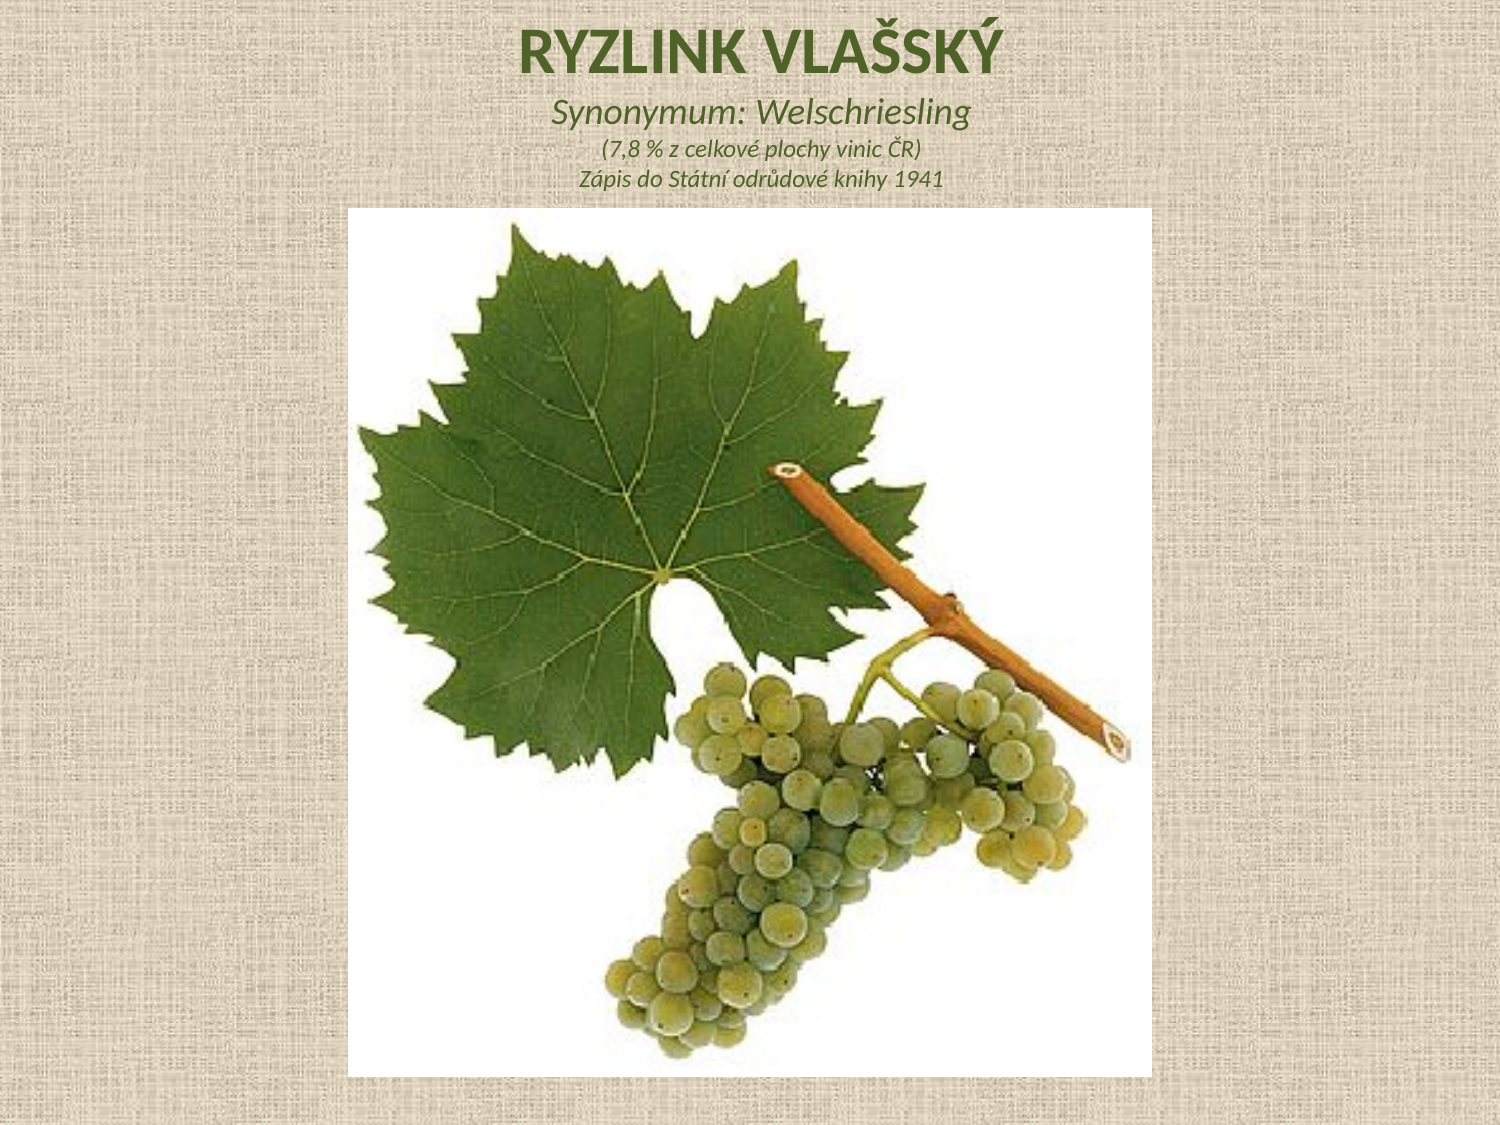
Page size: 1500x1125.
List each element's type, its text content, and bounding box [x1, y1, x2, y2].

text_box RYZLINK VLAŠSKÝ Synonymum: Welschriesling (7,8 % z celkové plochy vinic ČR) Zápis do Státní odrůdové knihy 1941 [490, 0, 1034, 200]
picture [0, 0, 1500, 1125]
